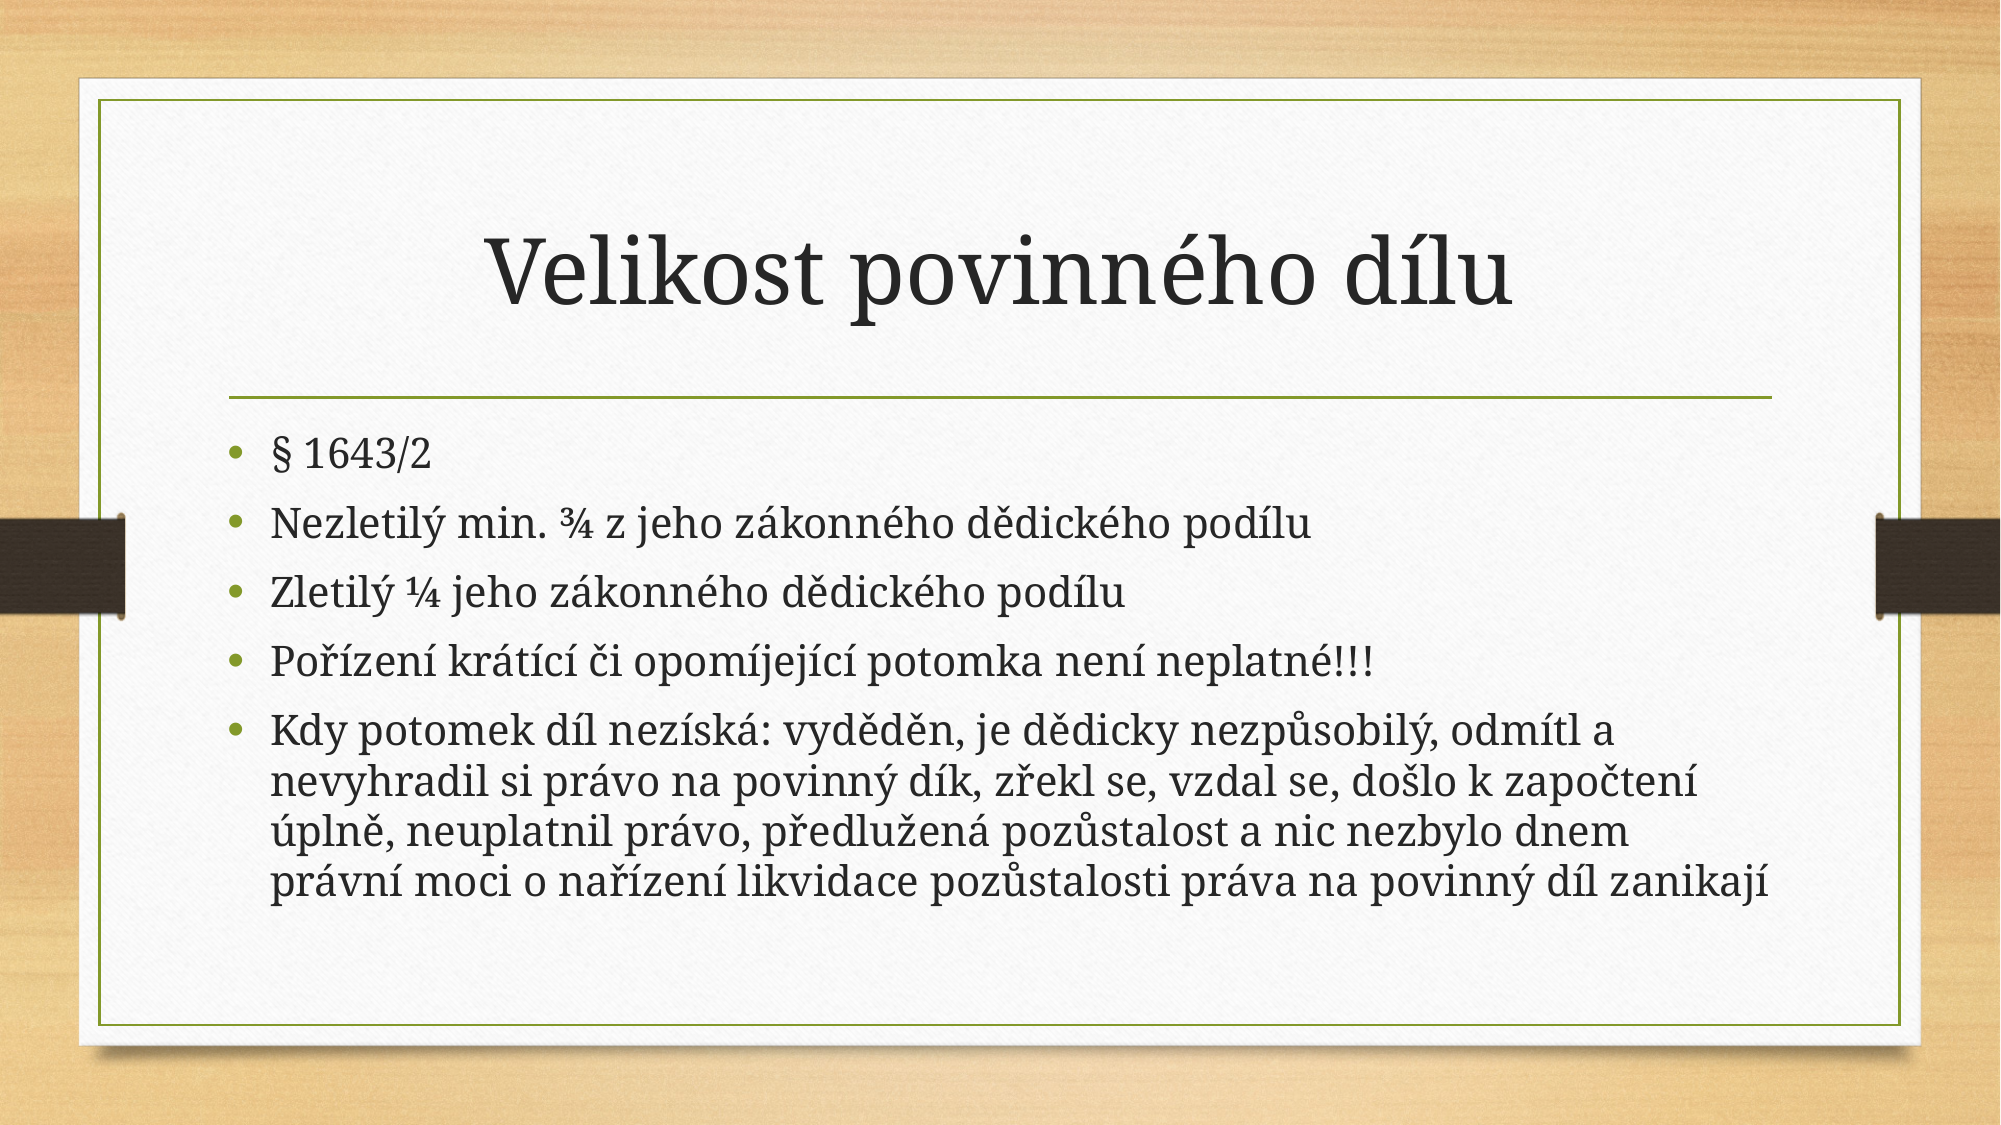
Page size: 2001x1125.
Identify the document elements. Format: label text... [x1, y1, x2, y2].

list § 1643/2 Nezletilý min. ¾ z jeho zákonného dědického podílu Zletilý ¼ jeho zákonného dědického podílu Pořízení krátící či opomíjející potomka není neplatné!!! Kdy potomek díl nezíská: vyděděn, je dědicky nezpůsobilý, odmítl a nevyhradil si právo na povinný dík, zřekl se, vzdal se, došlo k započtení úplně, neuplatnil právo, předlužená pozůstalost a nic nezbylo dnem právní moci o nařízení likvidace pozůstalosti práva na povinný díl zanikají [212, 419, 1788, 964]
picture [0, 0, 2001, 1125]
title Velikost povinného dílu [212, 161, 1788, 375]
